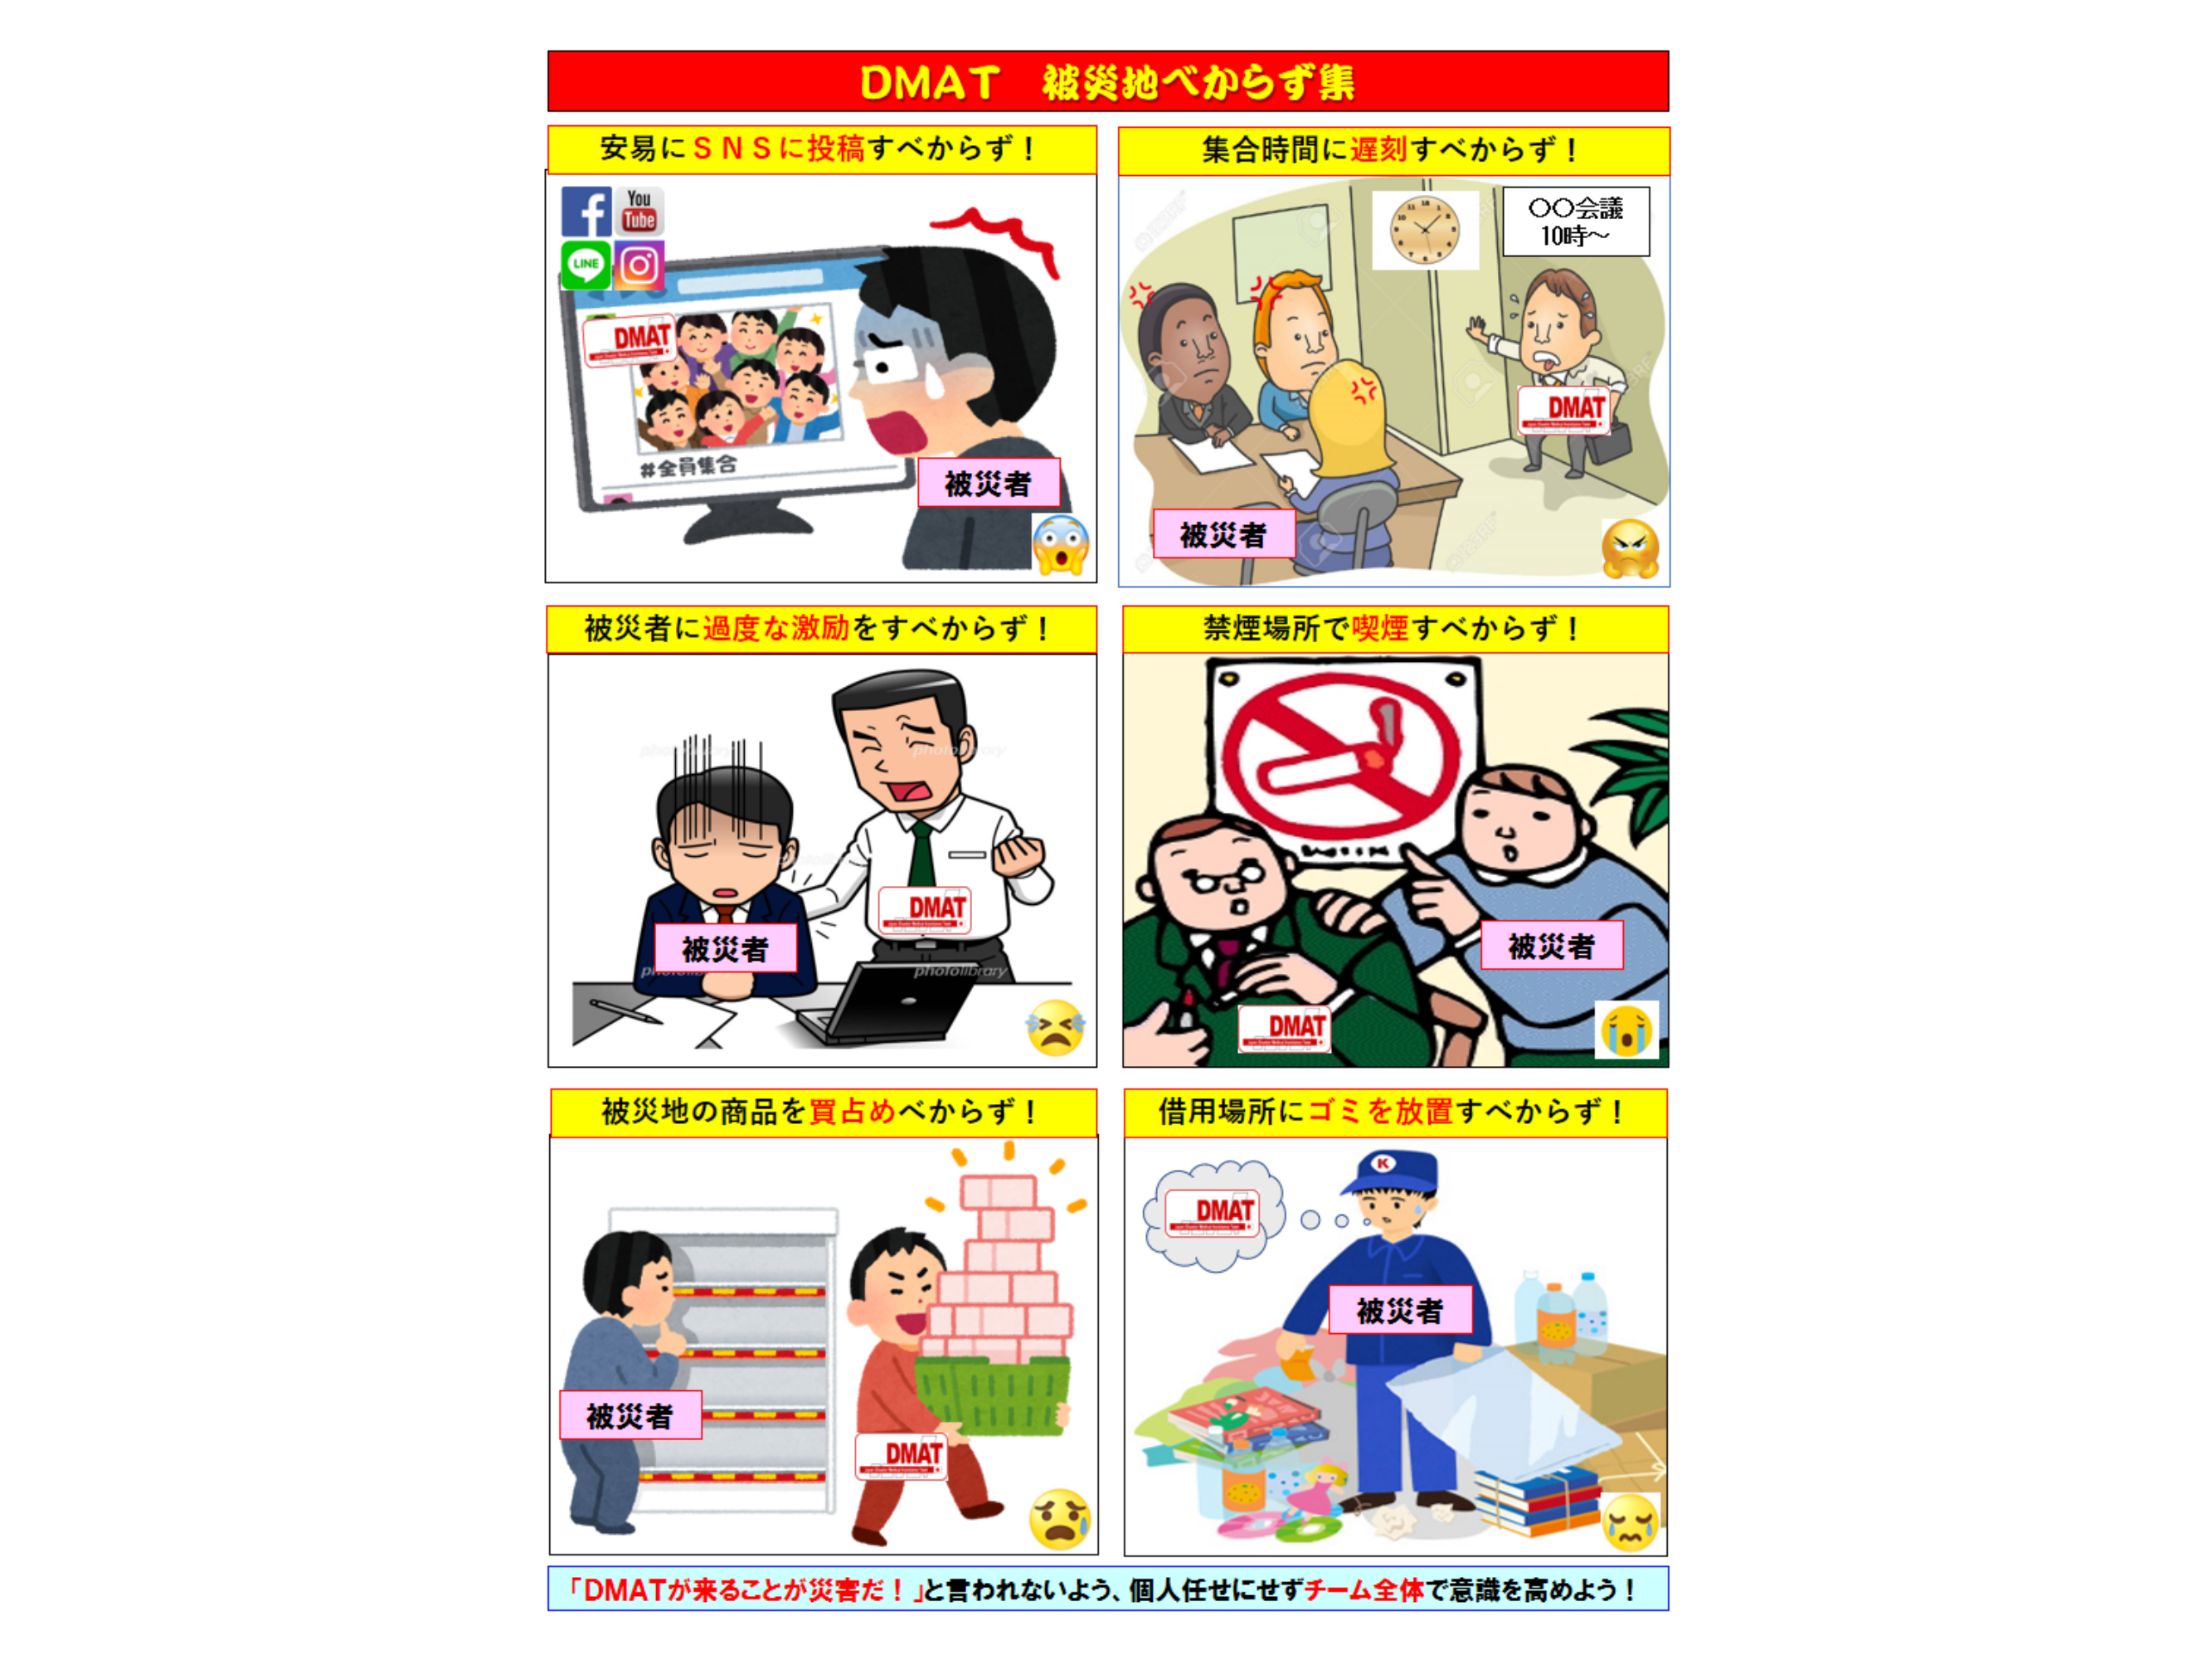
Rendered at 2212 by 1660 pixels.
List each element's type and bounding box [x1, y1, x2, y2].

picture [519, 39, 1692, 1620]
